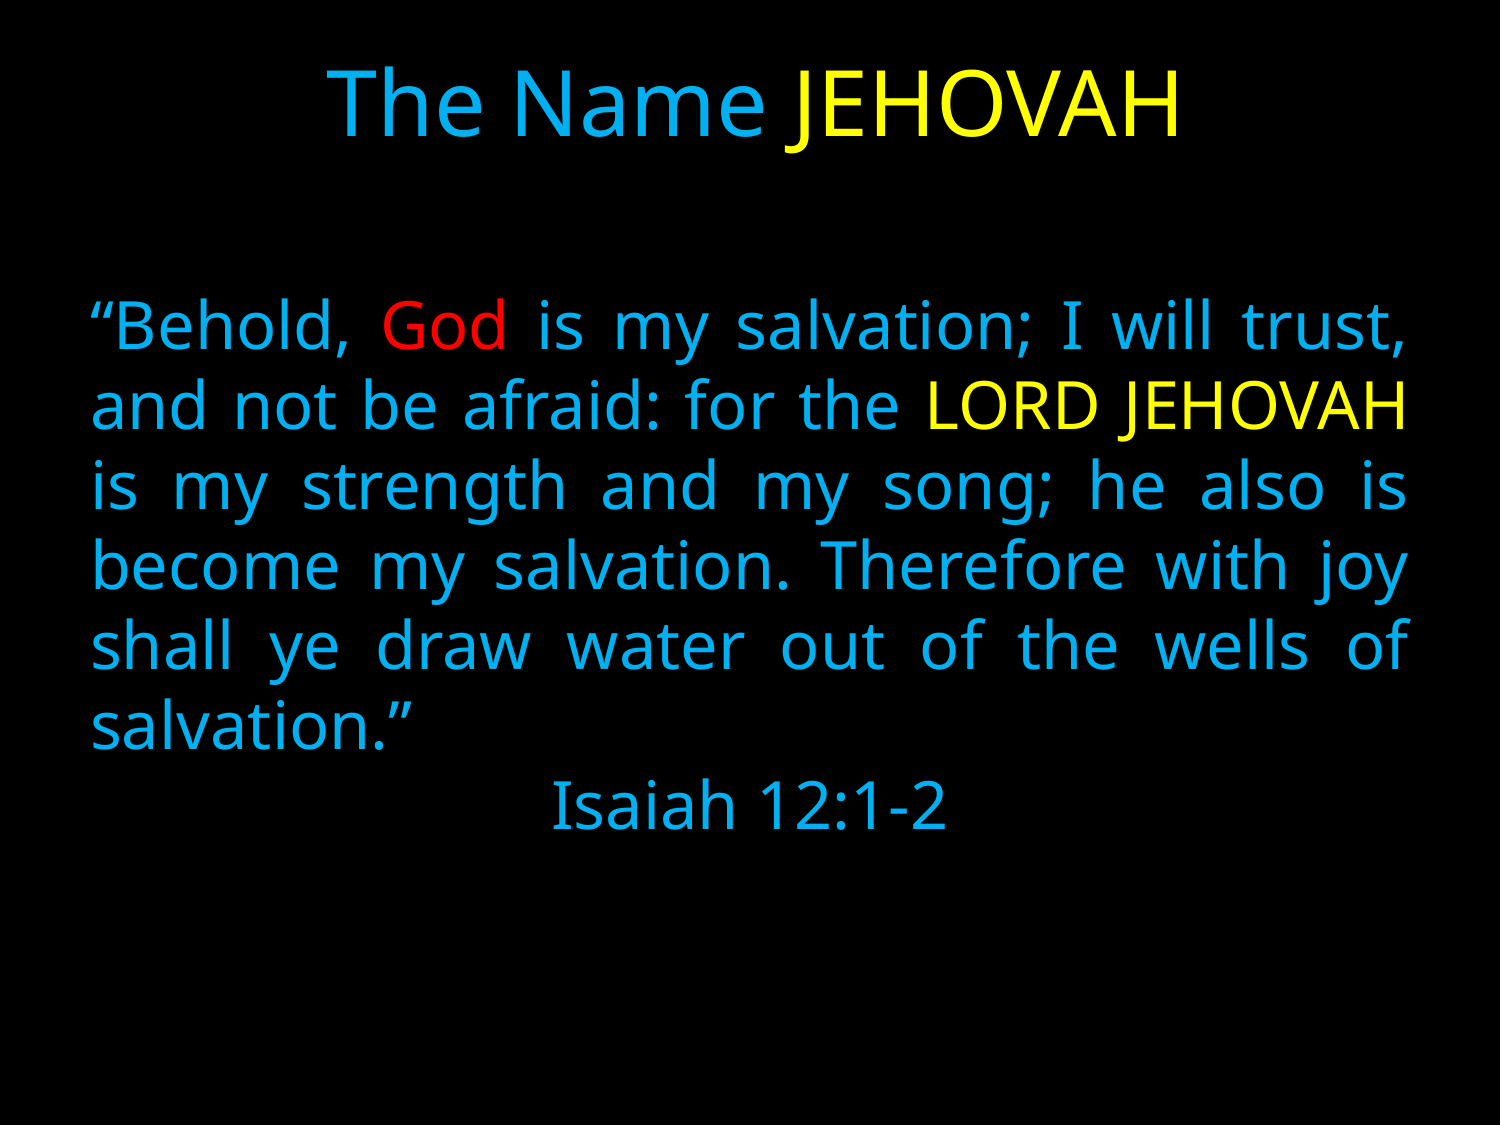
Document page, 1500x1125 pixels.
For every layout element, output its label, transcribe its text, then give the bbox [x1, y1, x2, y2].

title The Name JEHOVAH [62, 24, 1450, 175]
list “Behold, God is my salvation; I will trust, and not be afraid: for the LORD JEHOVAH is my strength and my song; he also is become my salvation. Therefore with joy shall ye draw water out of the wells of salvation.” Isaiah 12:1-2 [75, 275, 1425, 1025]
